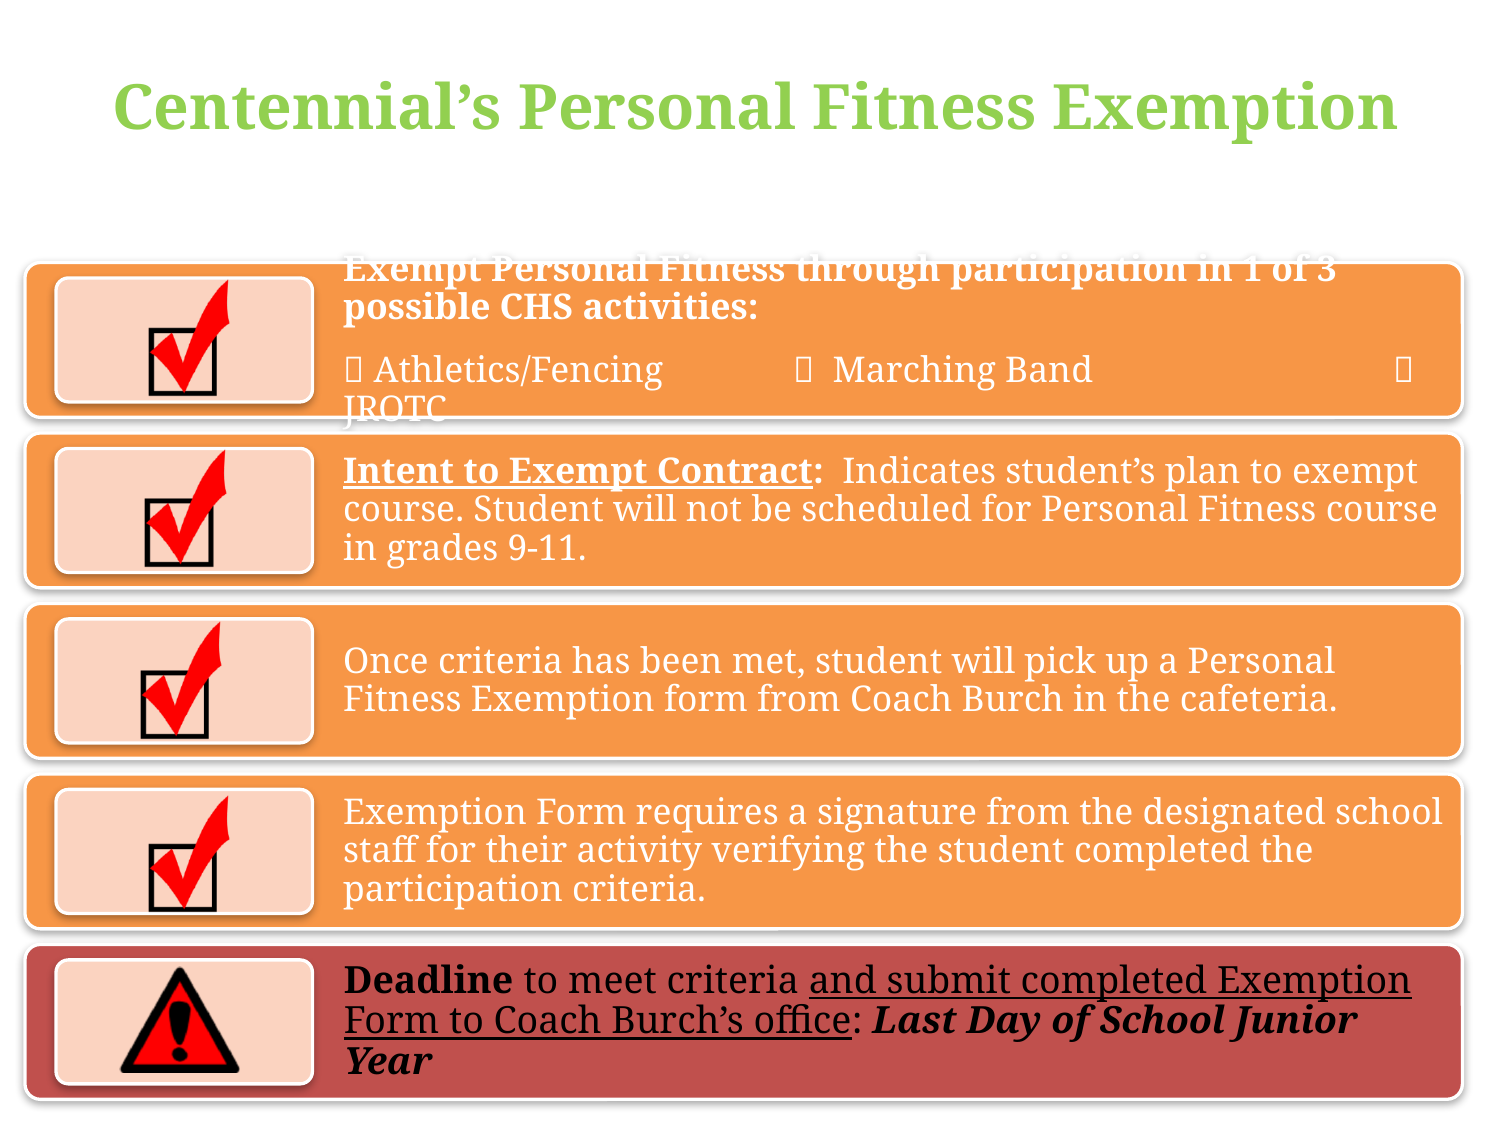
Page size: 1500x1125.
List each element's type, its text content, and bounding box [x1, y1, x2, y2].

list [24, 262, 1463, 1101]
picture [130, 619, 229, 741]
picture [138, 793, 237, 914]
picture [138, 277, 237, 399]
picture [135, 447, 233, 569]
title Centennial’s Personal Fitness Exemption [24, 0, 1488, 150]
picture [119, 966, 240, 1073]
